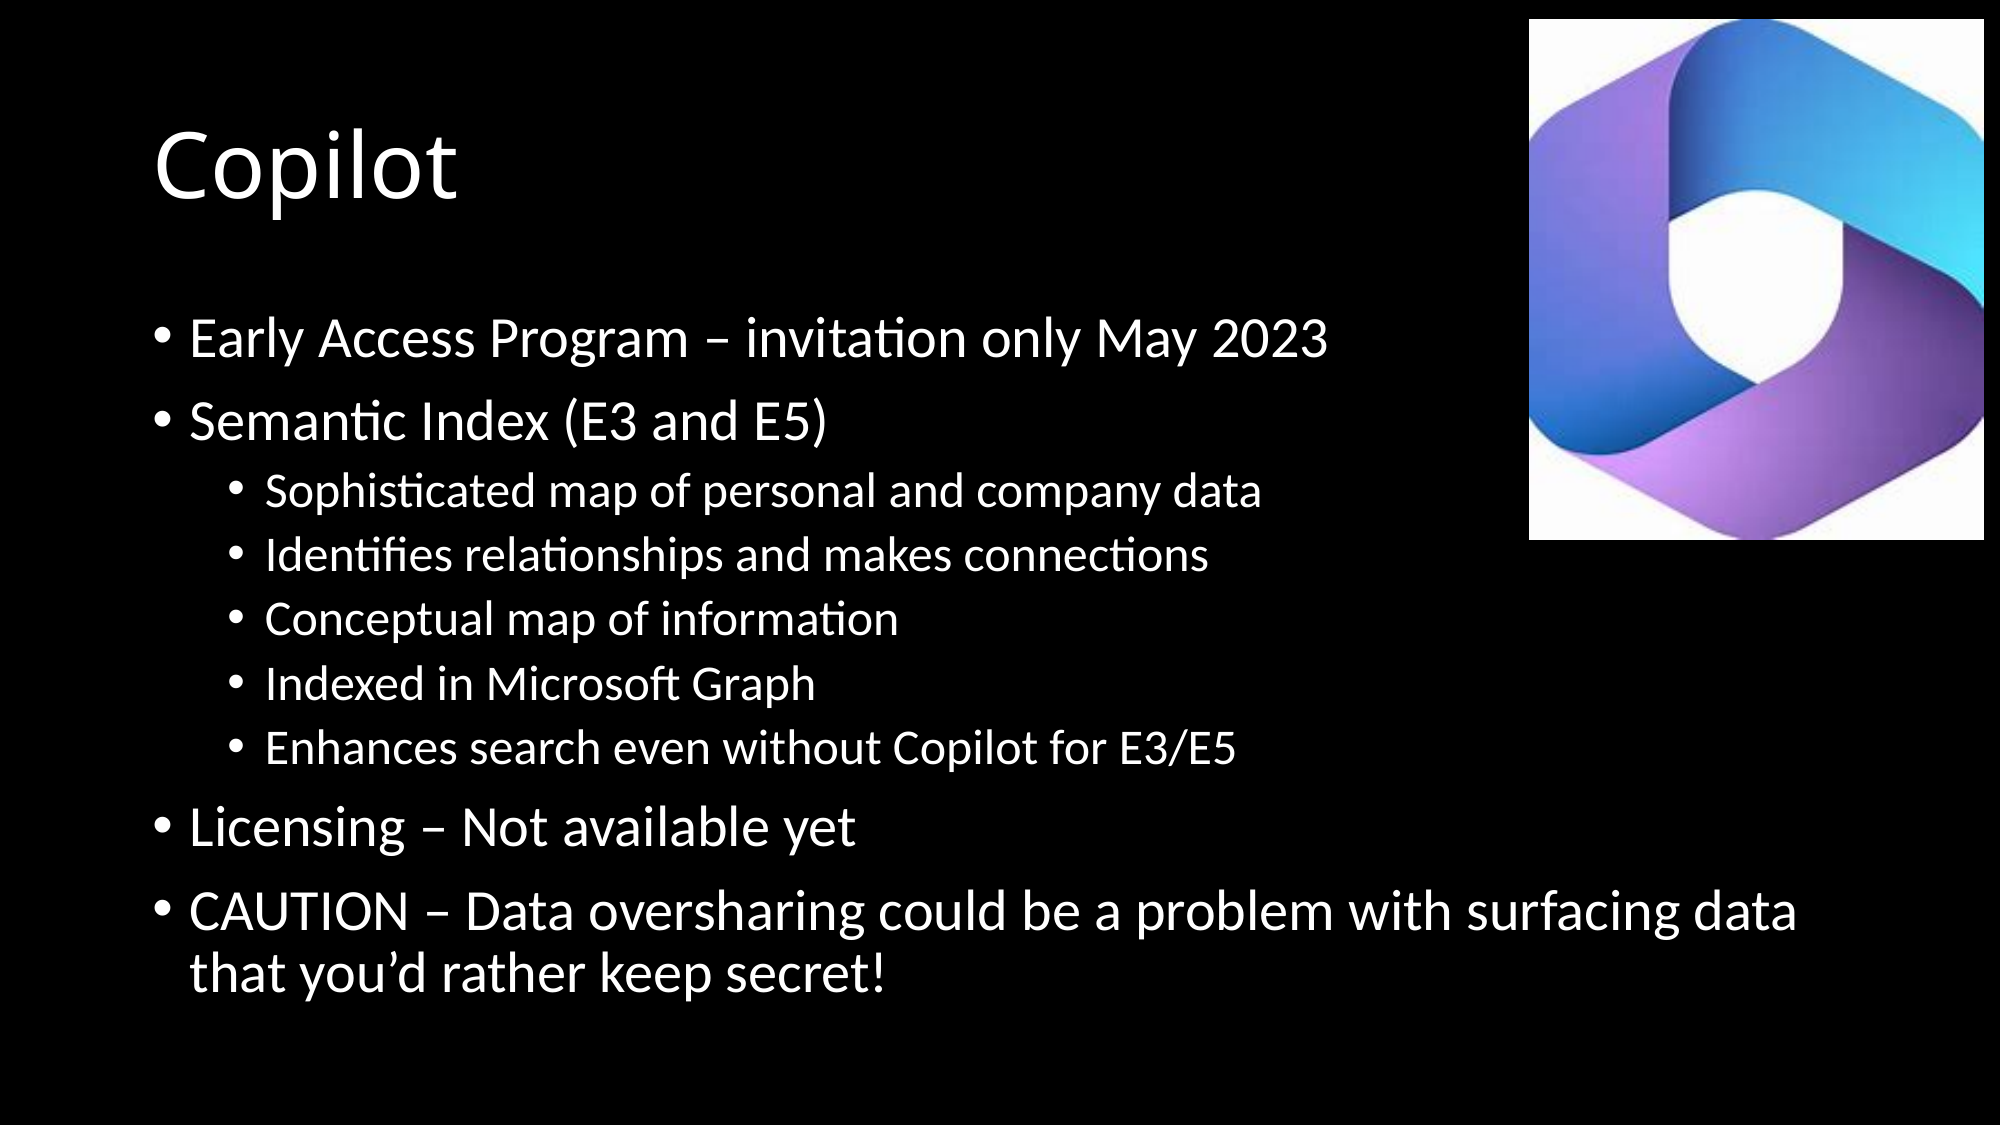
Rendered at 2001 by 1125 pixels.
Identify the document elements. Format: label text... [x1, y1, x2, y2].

list Early Access Program – invitation only May 2023 Semantic Index (E3 and E5) Sophisticated map of personal and company data Identifies relationships and makes connections Conceptual map of information Indexed in Microsoft Graph Enhances search even without Copilot for E3/E5 Licensing – Not available yet CAUTION – Data oversharing could be a problem with surfacing data that you’d rather keep secret! [137, 299, 1863, 1066]
picture [1529, 19, 1984, 541]
title Copilot [137, 59, 1529, 278]
